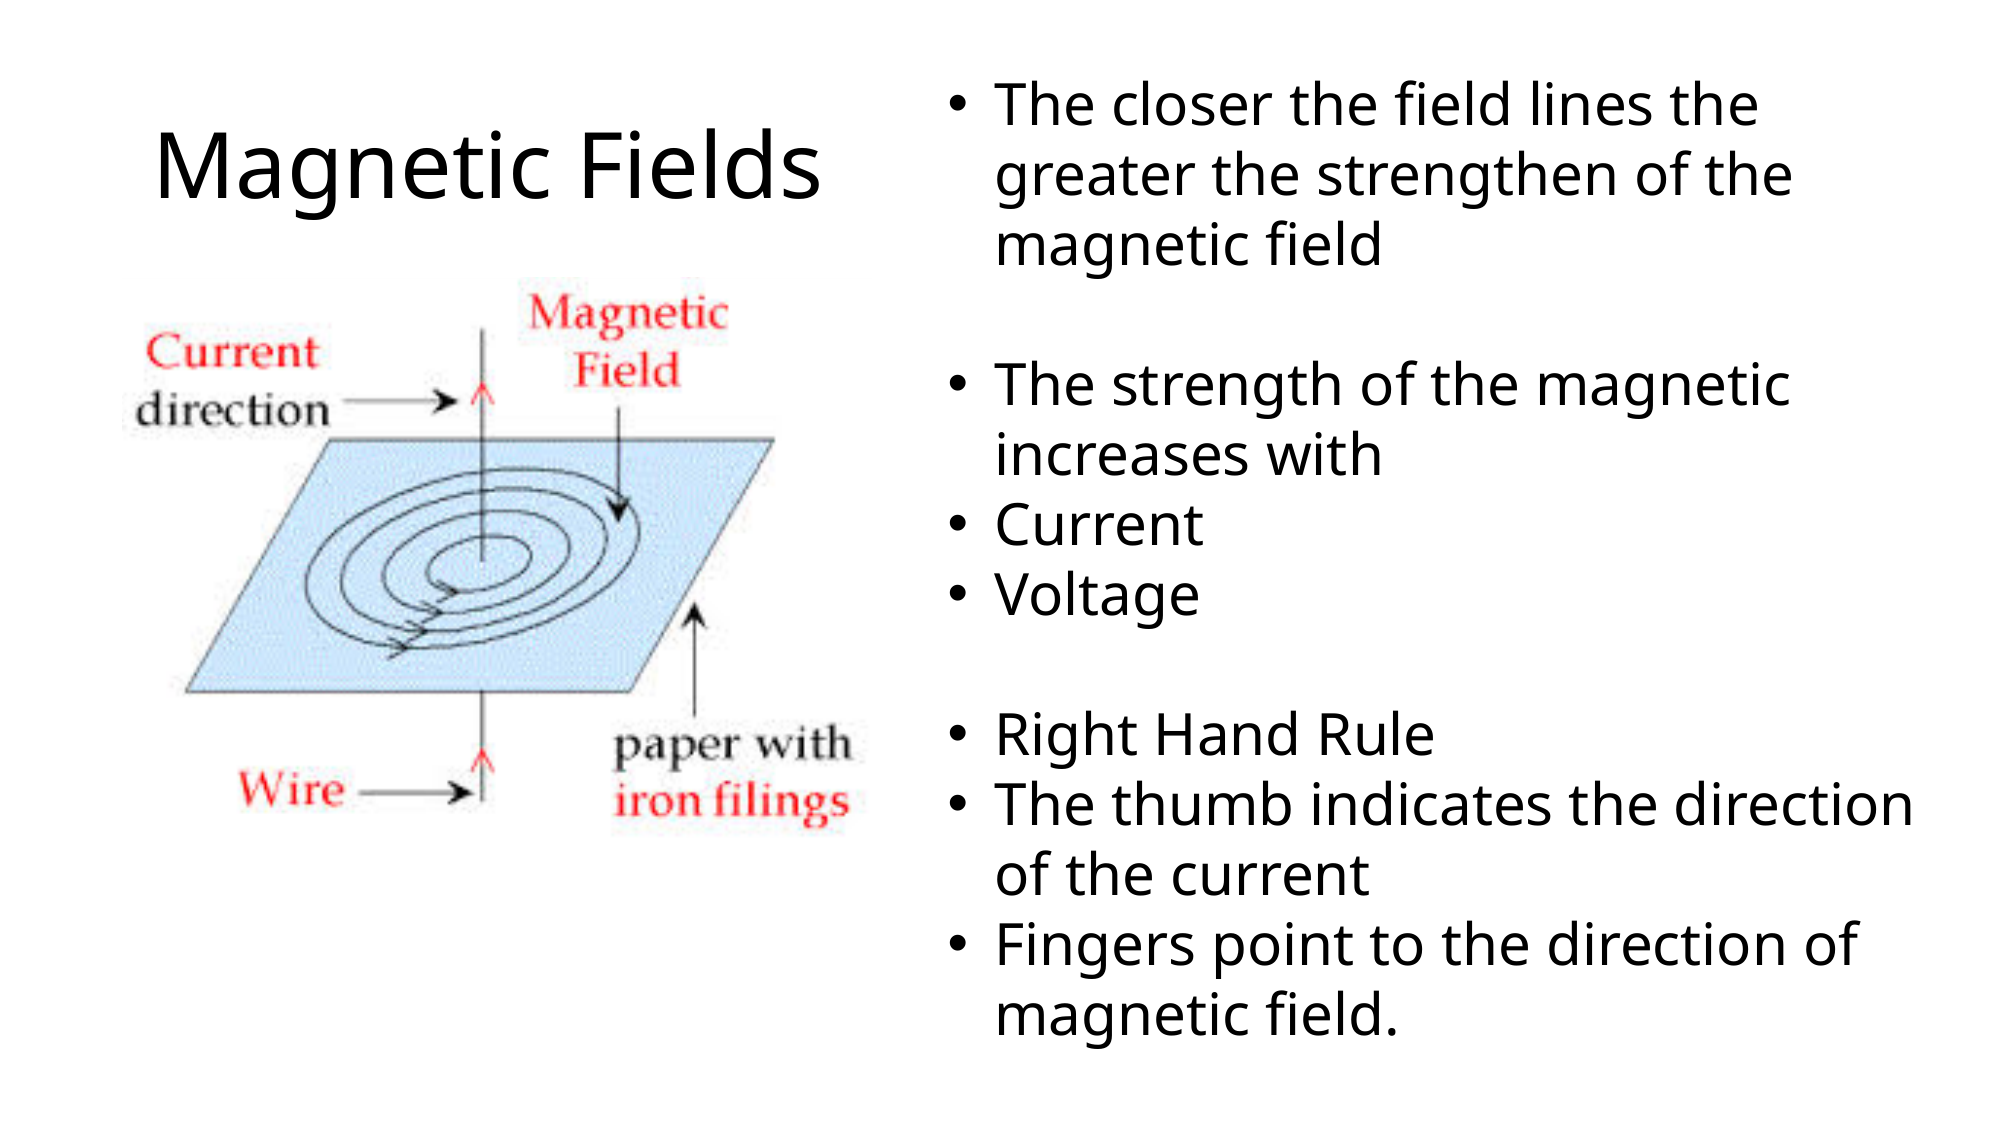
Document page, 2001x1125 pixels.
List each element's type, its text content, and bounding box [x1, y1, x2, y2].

text_box The closer the field lines the greater the strengthen of the magnetic field The strength of the magnetic increases with Current Voltage Right Hand Rule The thumb indicates the direction of the current Fingers point to the direction of magnetic field. [932, 59, 1949, 1055]
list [122, 277, 872, 849]
title Magnetic Fields [137, 59, 932, 278]
